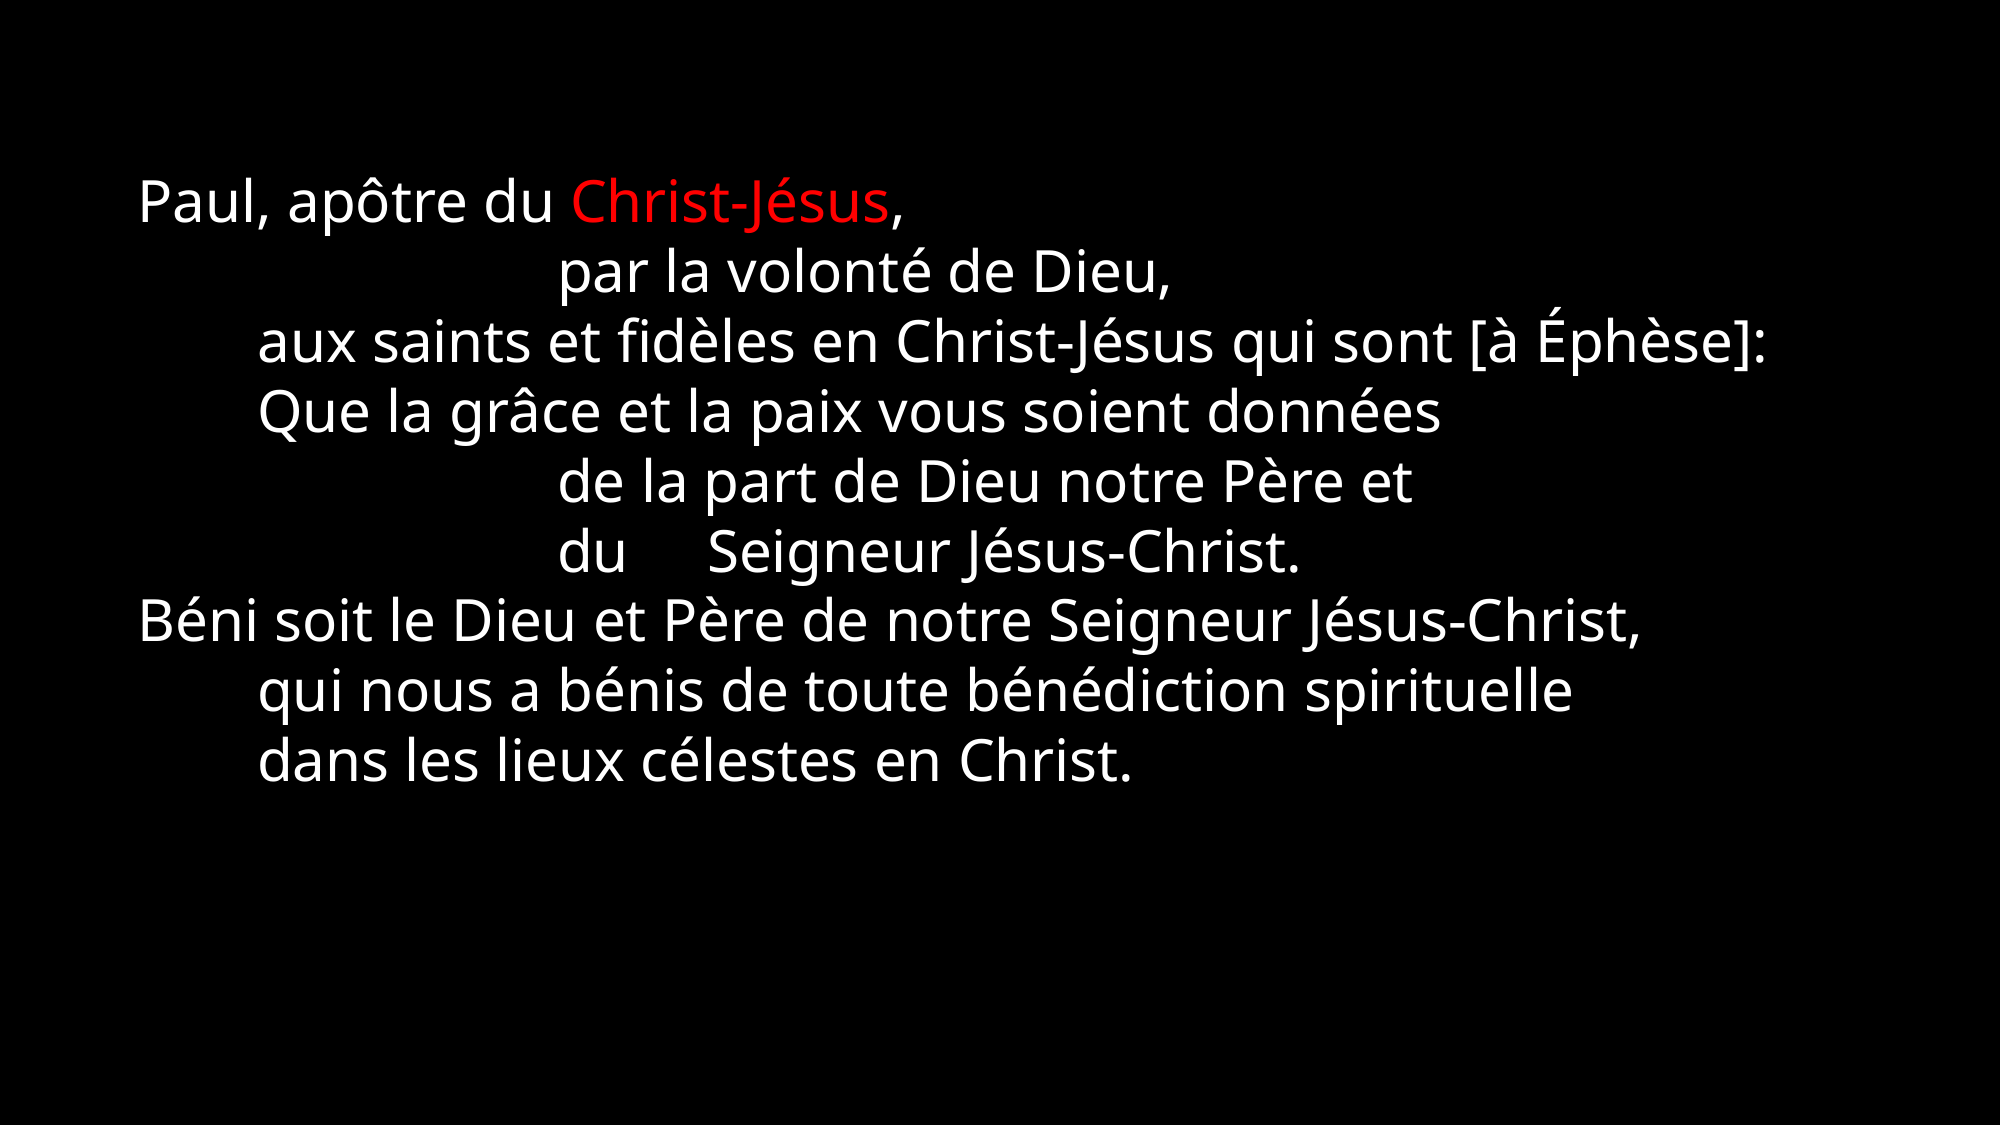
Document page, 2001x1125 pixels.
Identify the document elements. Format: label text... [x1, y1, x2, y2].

list Paul, apôtre du Christ-Jésus, par la volonté de Dieu, aux saints et fidèles en Christ-Jésus qui sont [à Éphèse]: Que la grâce et la paix vous soient données de la part de Dieu notre Père et du Seigneur Jésus-Christ. Béni soit le Dieu et Père de notre Seigneur Jésus-Christ, qui nous a bénis de toute bénédiction spirituelle dans les lieux célestes en Christ. [98, 85, 1902, 1089]
